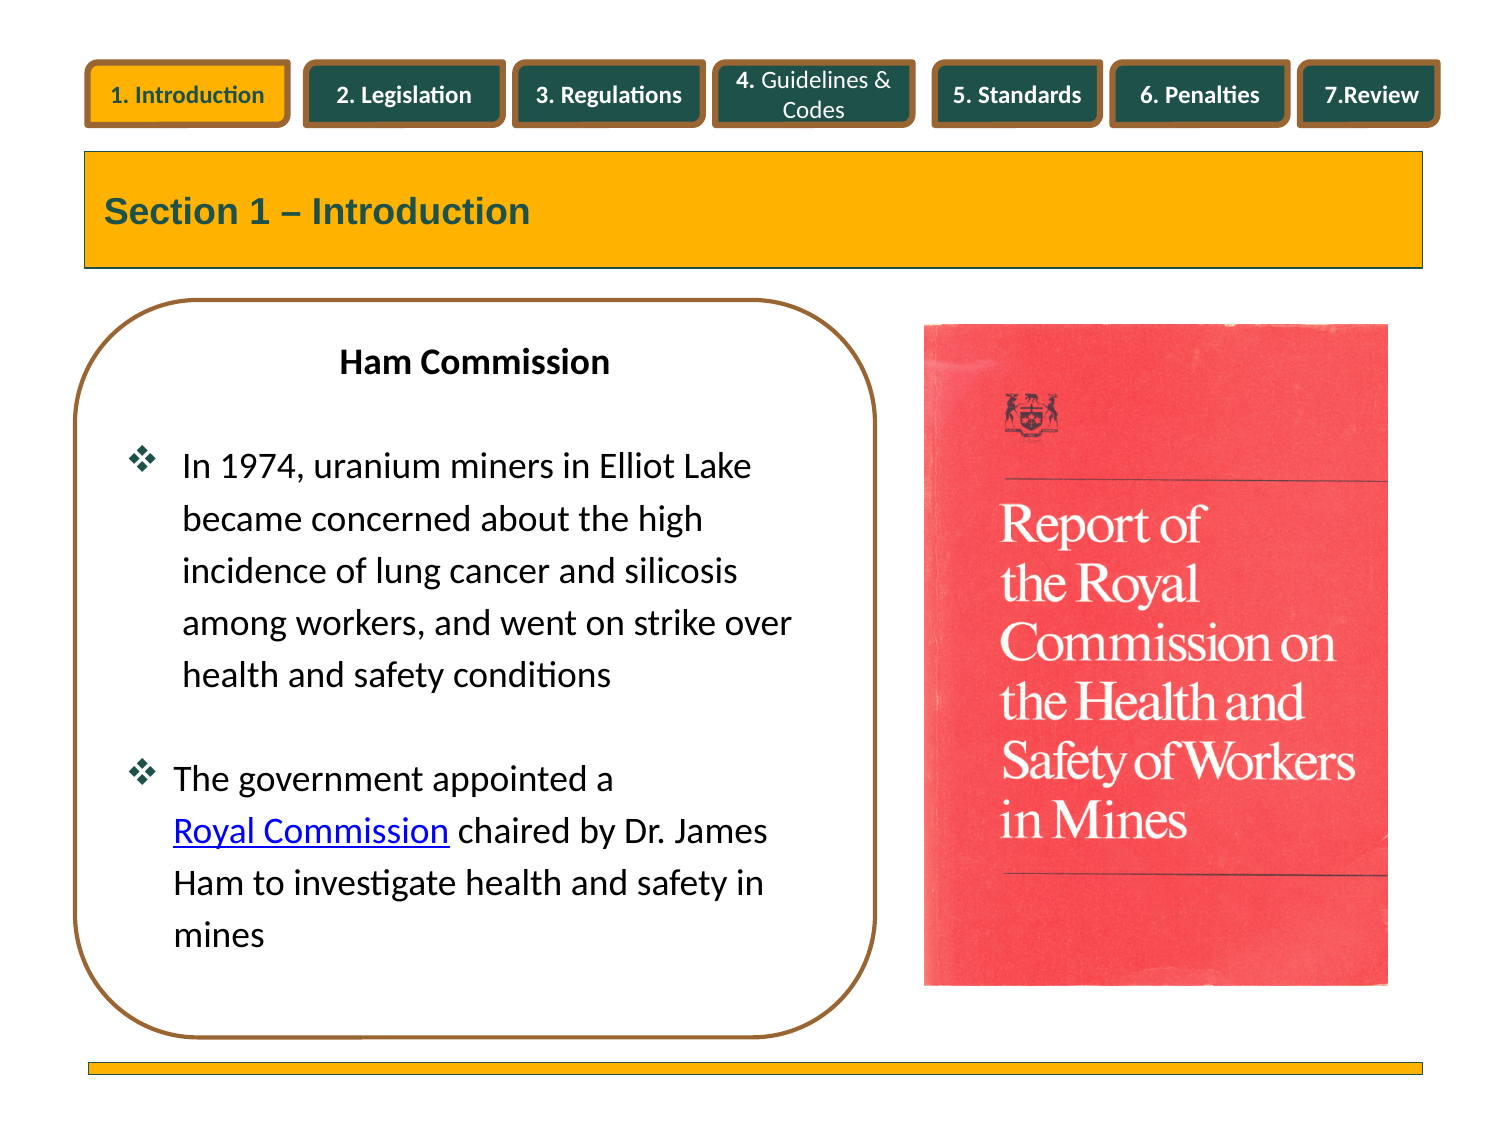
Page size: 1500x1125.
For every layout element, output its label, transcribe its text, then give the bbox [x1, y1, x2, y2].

text_box Ham Commission In 1974, uranium miners in Elliot Lake became concerned about the high incidence of lung cancer and silicosis among workers, and went on strike over health and safety conditions The government appointed a Royal Commission chaired by Dr. James Ham to investigate health and safety in mines [72, 297, 878, 1040]
text_box [87, 1060, 1424, 1077]
picture [924, 324, 1388, 987]
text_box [84, 62, 1438, 269]
